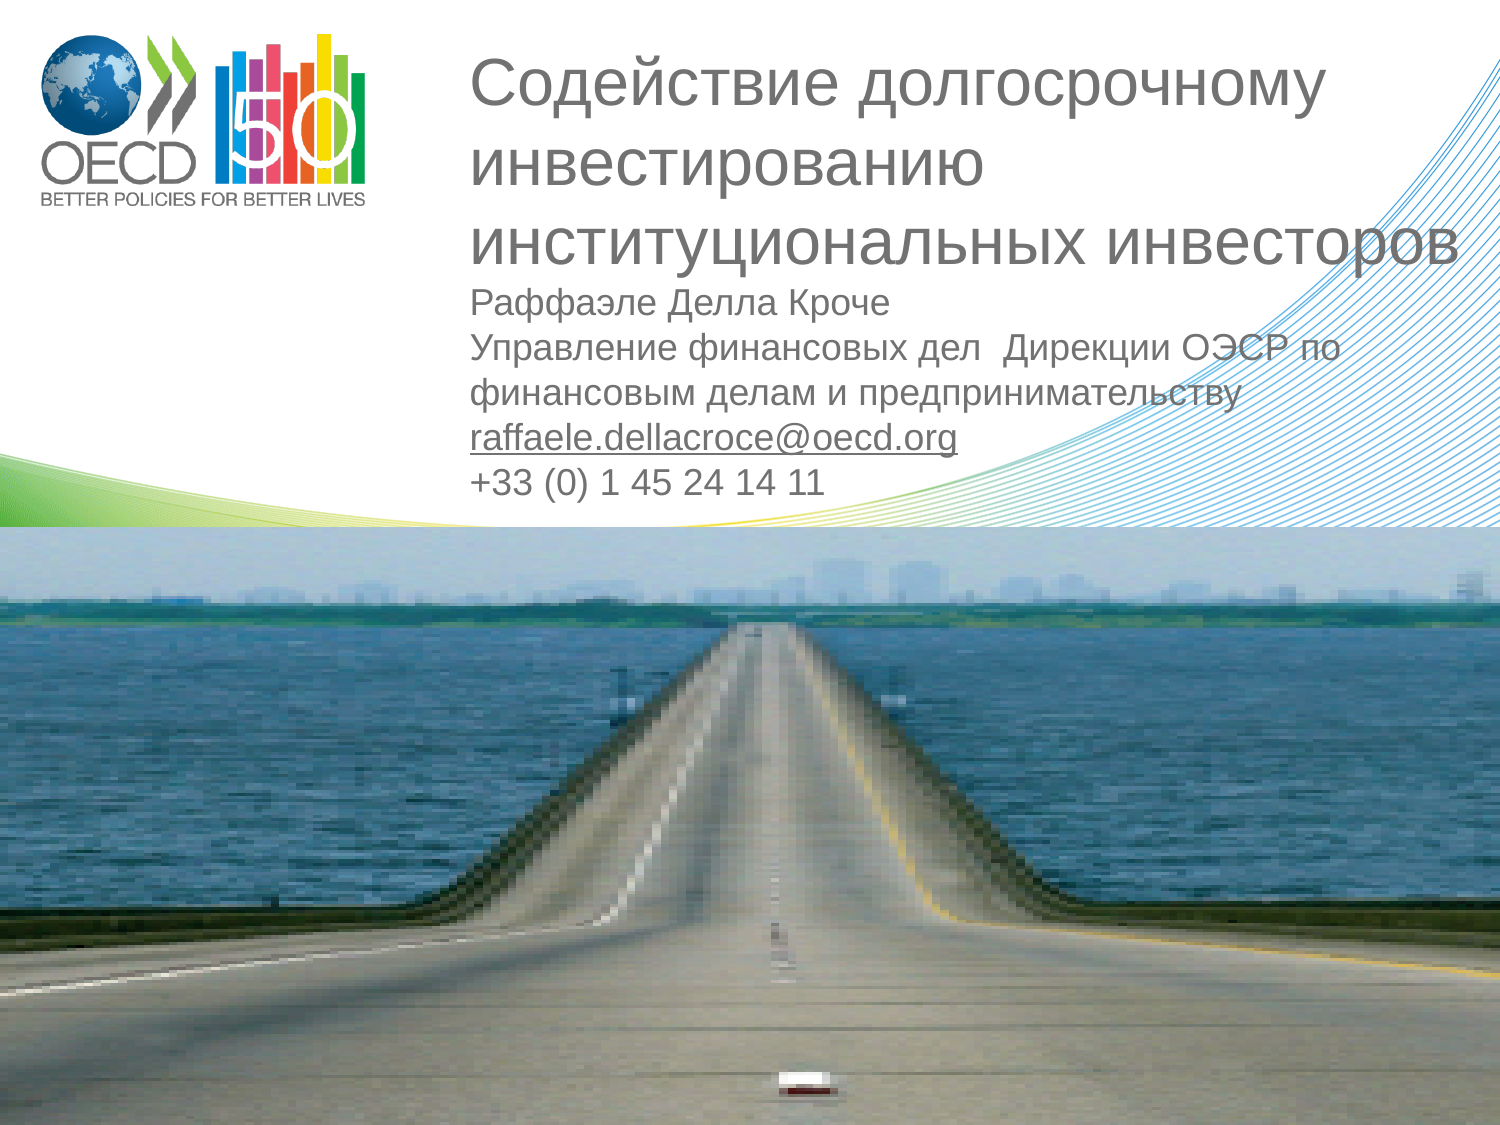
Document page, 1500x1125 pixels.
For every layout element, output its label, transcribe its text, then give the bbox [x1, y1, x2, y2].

picture [0, 0, 1500, 1125]
title Содействие долгосрочному инвестированию институциональных инвесторов Раффаэле Делла Кроче Управление финансовых дел Дирекции ОЭСР по финансовым делам и предпринимательству raffaele.dellacroce@oecd.org +33 (0) 1 45 24 14 11 [454, 30, 1500, 273]
